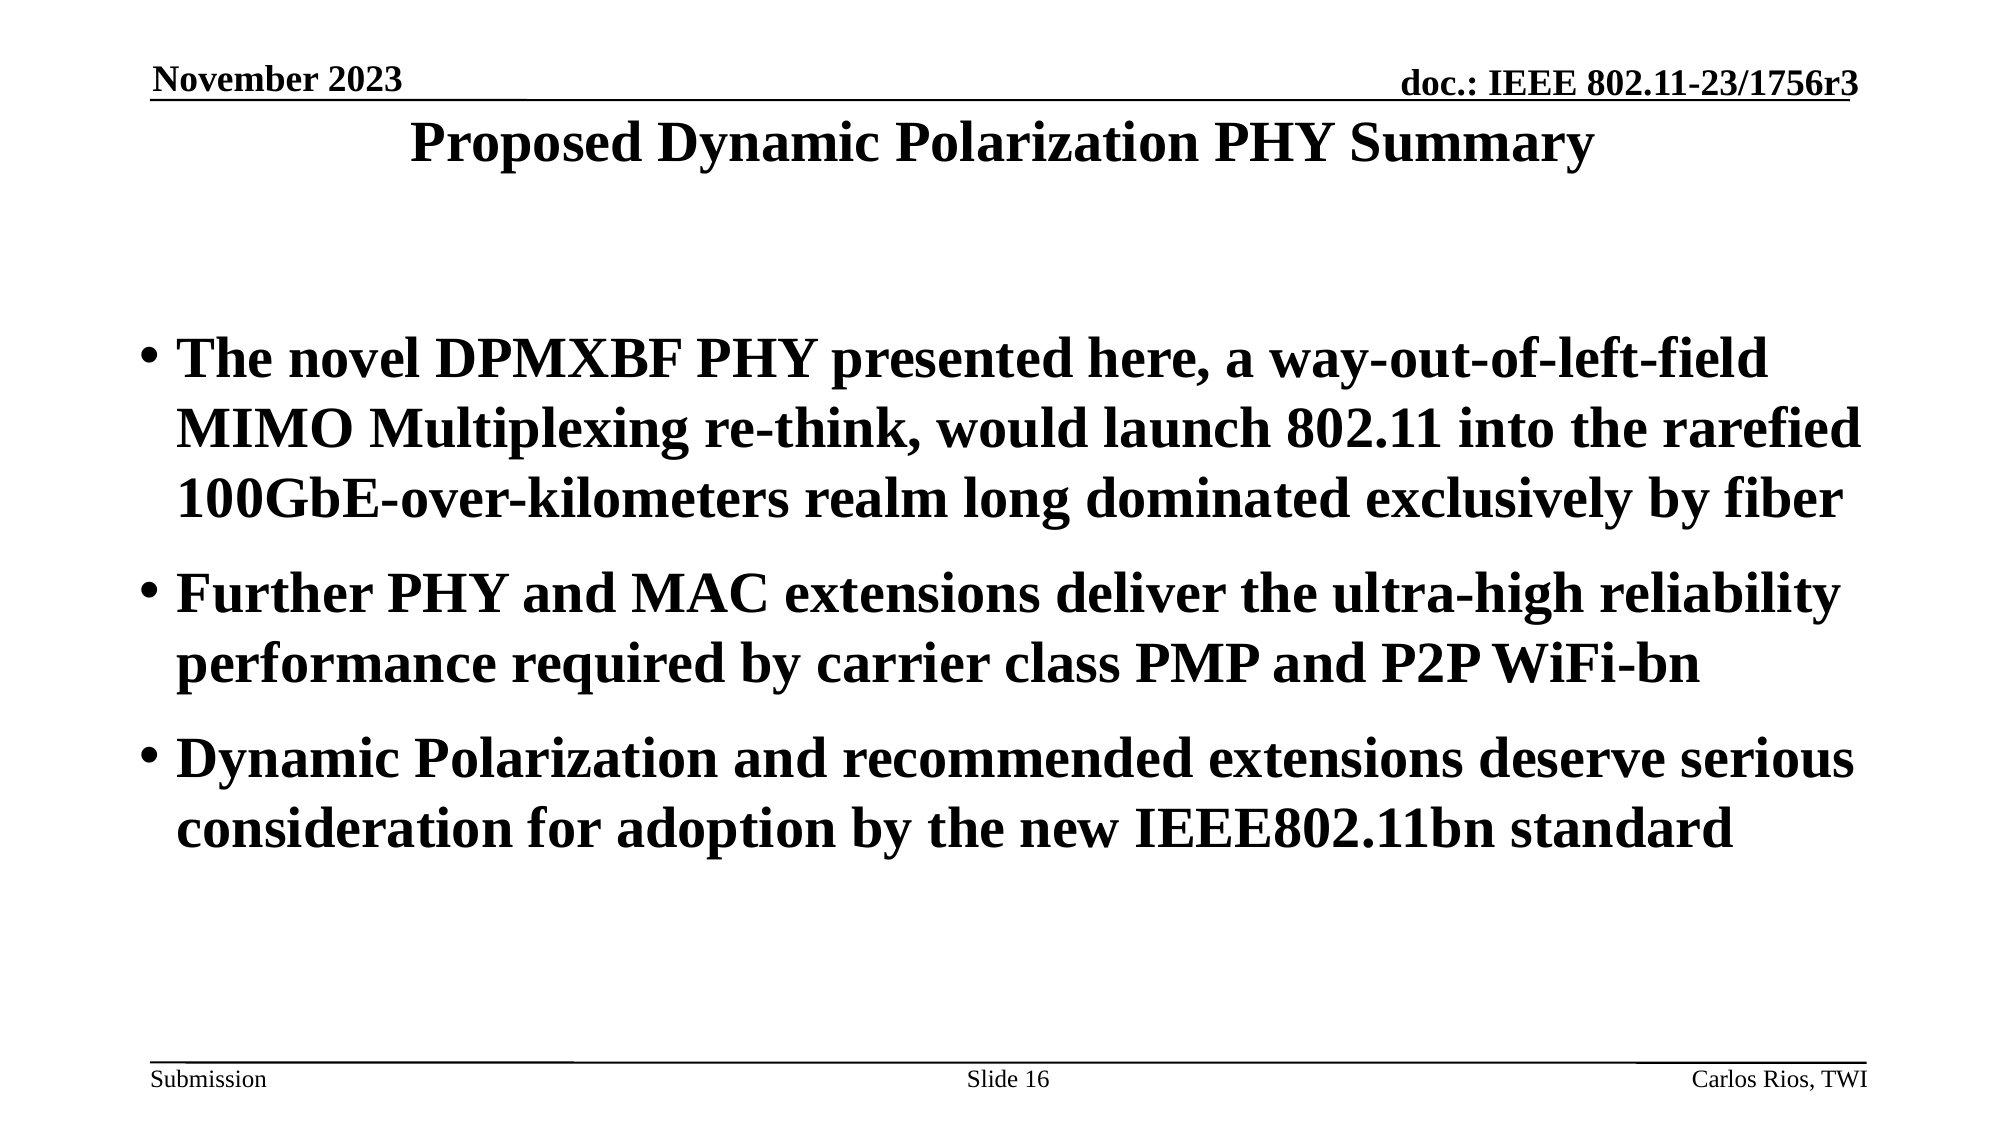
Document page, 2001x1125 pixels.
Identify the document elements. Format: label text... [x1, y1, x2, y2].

footer Carlos Rios, TWI [1171, 1061, 1869, 1093]
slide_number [152, 54, 563, 98]
text_box Proposed Dynamic Polarization PHY Summary [135, 98, 1873, 179]
slide_number Slide 16 [950, 1061, 1067, 1123]
text_box The novel DPMXBF PHY presented here, a way-out-of-left-field MIMO Multiplexing re-think, would launch 802.11 into the rarefied 100GbE-over-kilometers realm long dominated exclusively by fiber Further PHY and MAC extensions deliver the ultra-high reliability performance required by carrier class PMP and P2P WiFi-bn Dynamic Polarization and recommended extensions deserve serious consideration for adoption by the new IEEE802.11bn standard [124, 312, 1883, 922]
